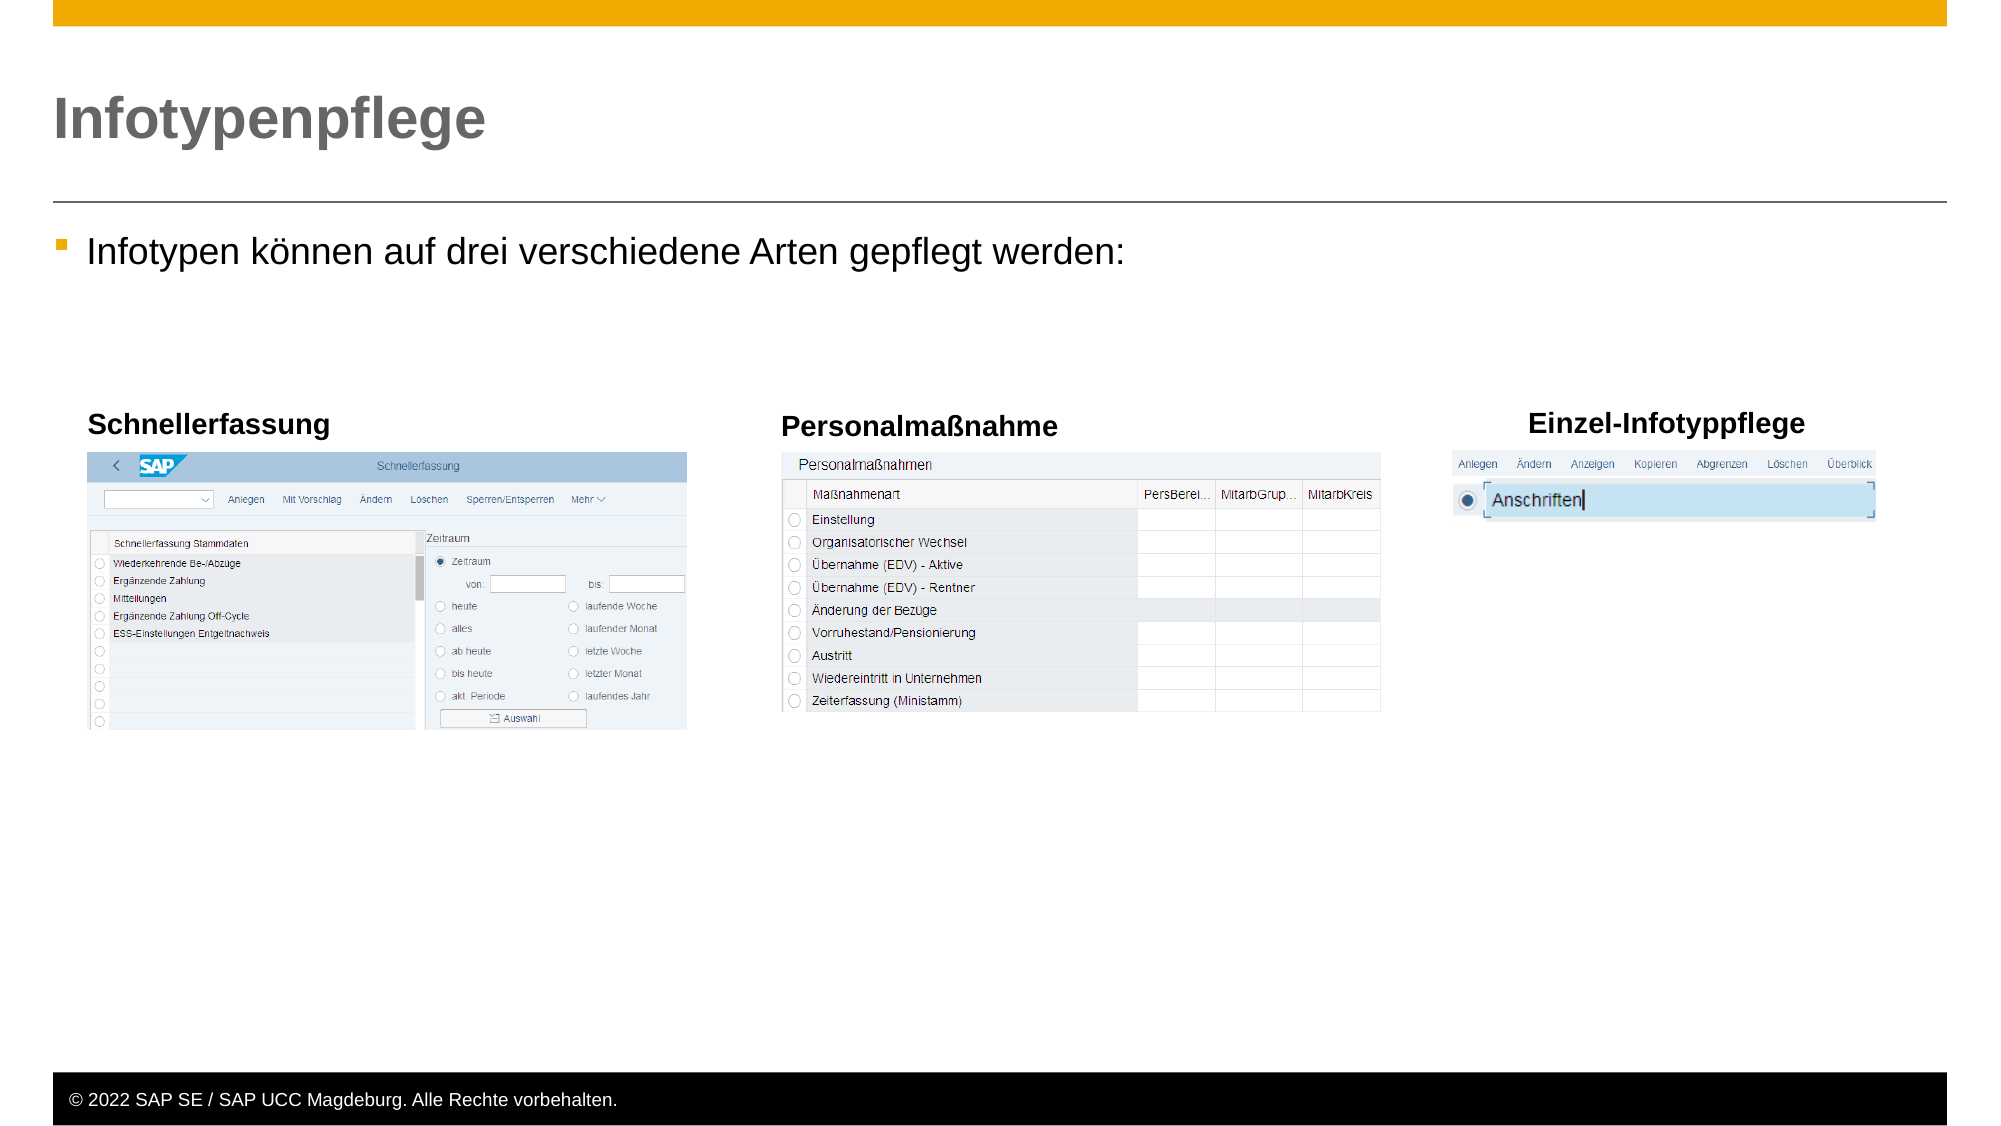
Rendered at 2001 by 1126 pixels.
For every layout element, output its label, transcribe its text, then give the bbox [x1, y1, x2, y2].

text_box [87, 404, 2001, 443]
picture [86, 452, 687, 731]
picture [1451, 478, 1876, 523]
title Infotypenpflege [53, 53, 1947, 178]
list Infotypen können auf drei verschiedene Arten gepflegt werden: [53, 226, 1947, 948]
picture [780, 452, 1381, 712]
picture [1451, 450, 1876, 476]
